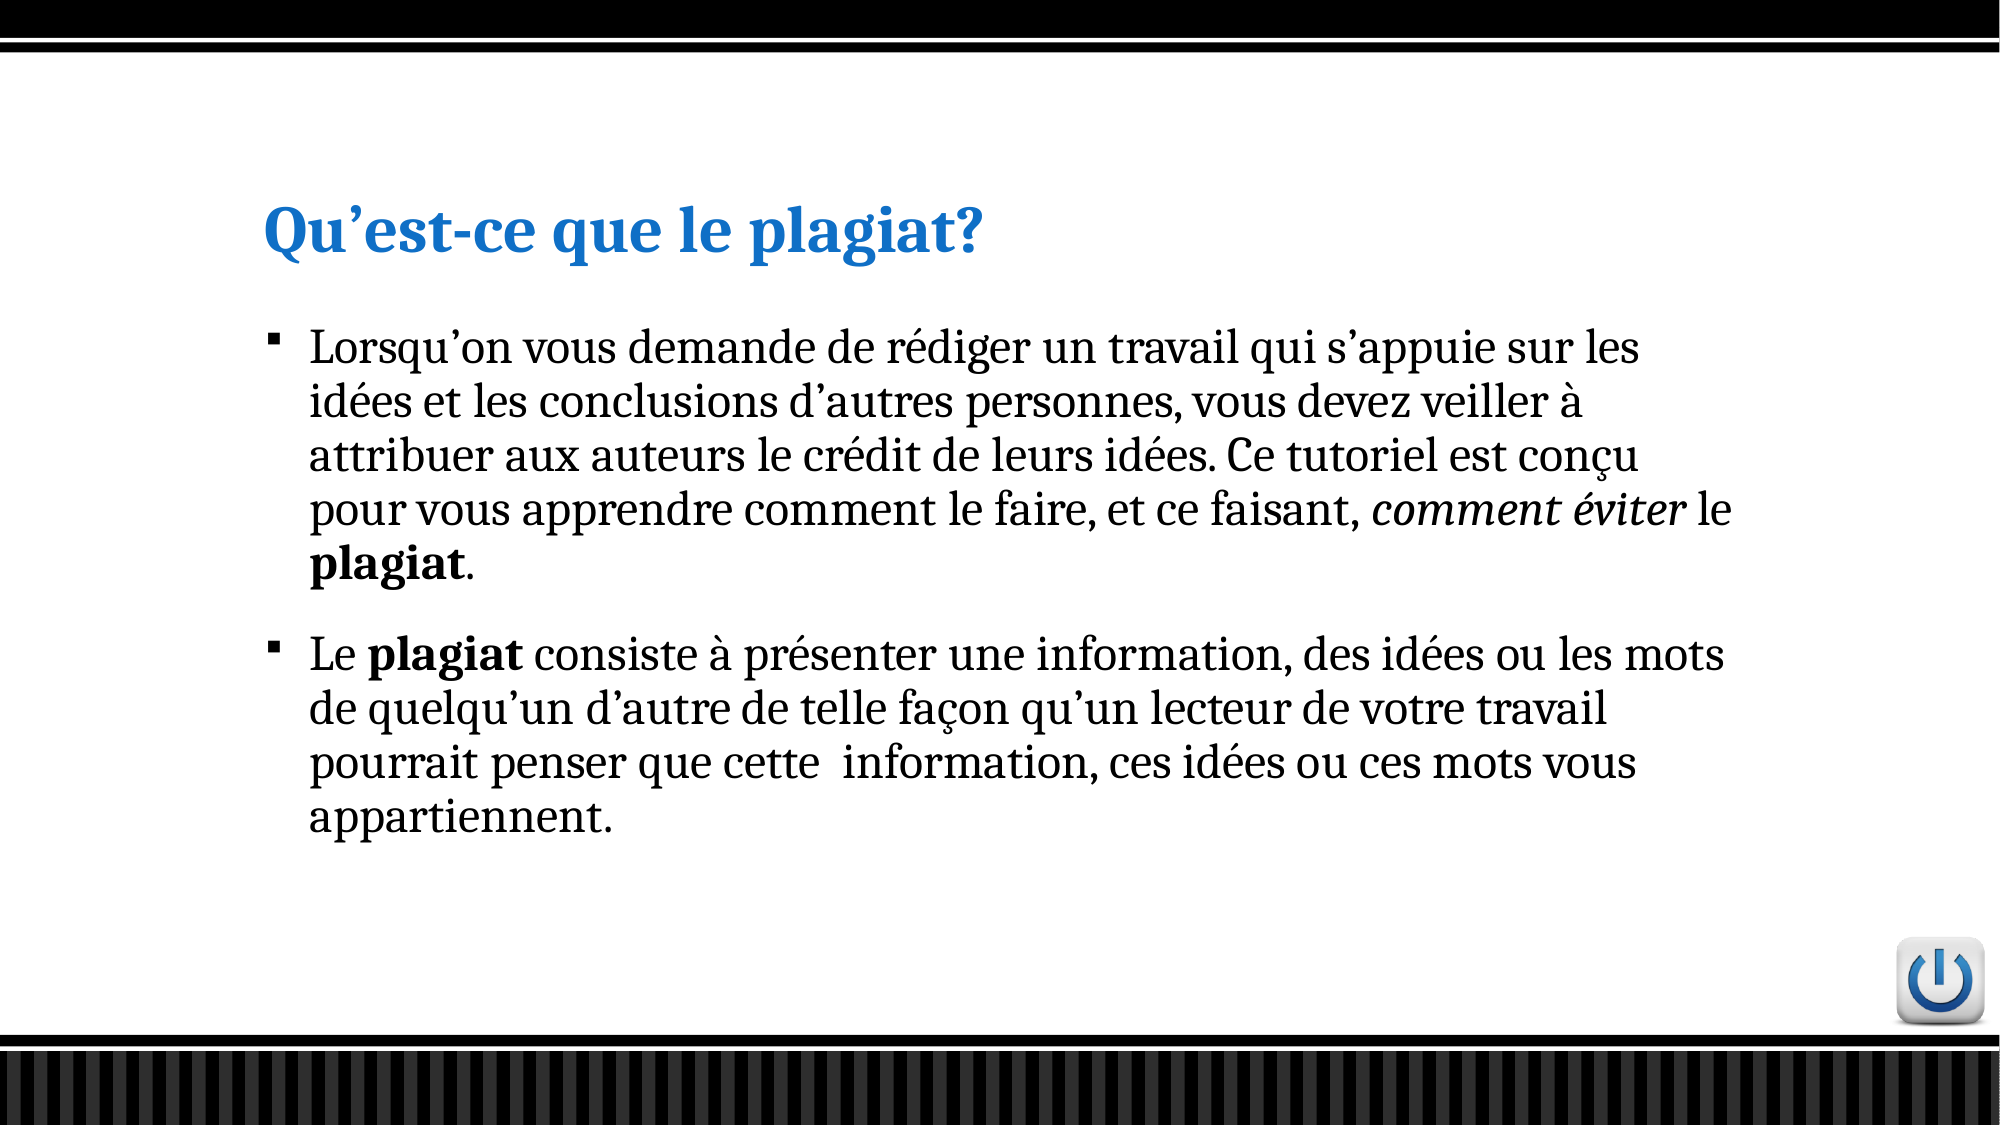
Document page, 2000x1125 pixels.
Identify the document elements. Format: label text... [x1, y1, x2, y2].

picture [1875, 918, 2000, 1048]
list Lorsqu’on vous demande de rédiger un travail qui s’appuie sur les idées et les conclusions d’autres personnes, vous devez veiller à attribuer aux auteurs le crédit de leurs idées. Ce tutoriel est conçu pour vous apprendre comment le faire, et ce faisant, comment éviter le plagiat. Le plagiat consiste à présenter une information, des idées ou les mots de quelqu’un d’autre de telle façon qu’un lecteur de votre travail pourrait penser que cette information, ces idées ou ces mots vous appartiennent. [249, 312, 1750, 988]
title Qu’est-ce que le plagiat? [249, 99, 1750, 275]
